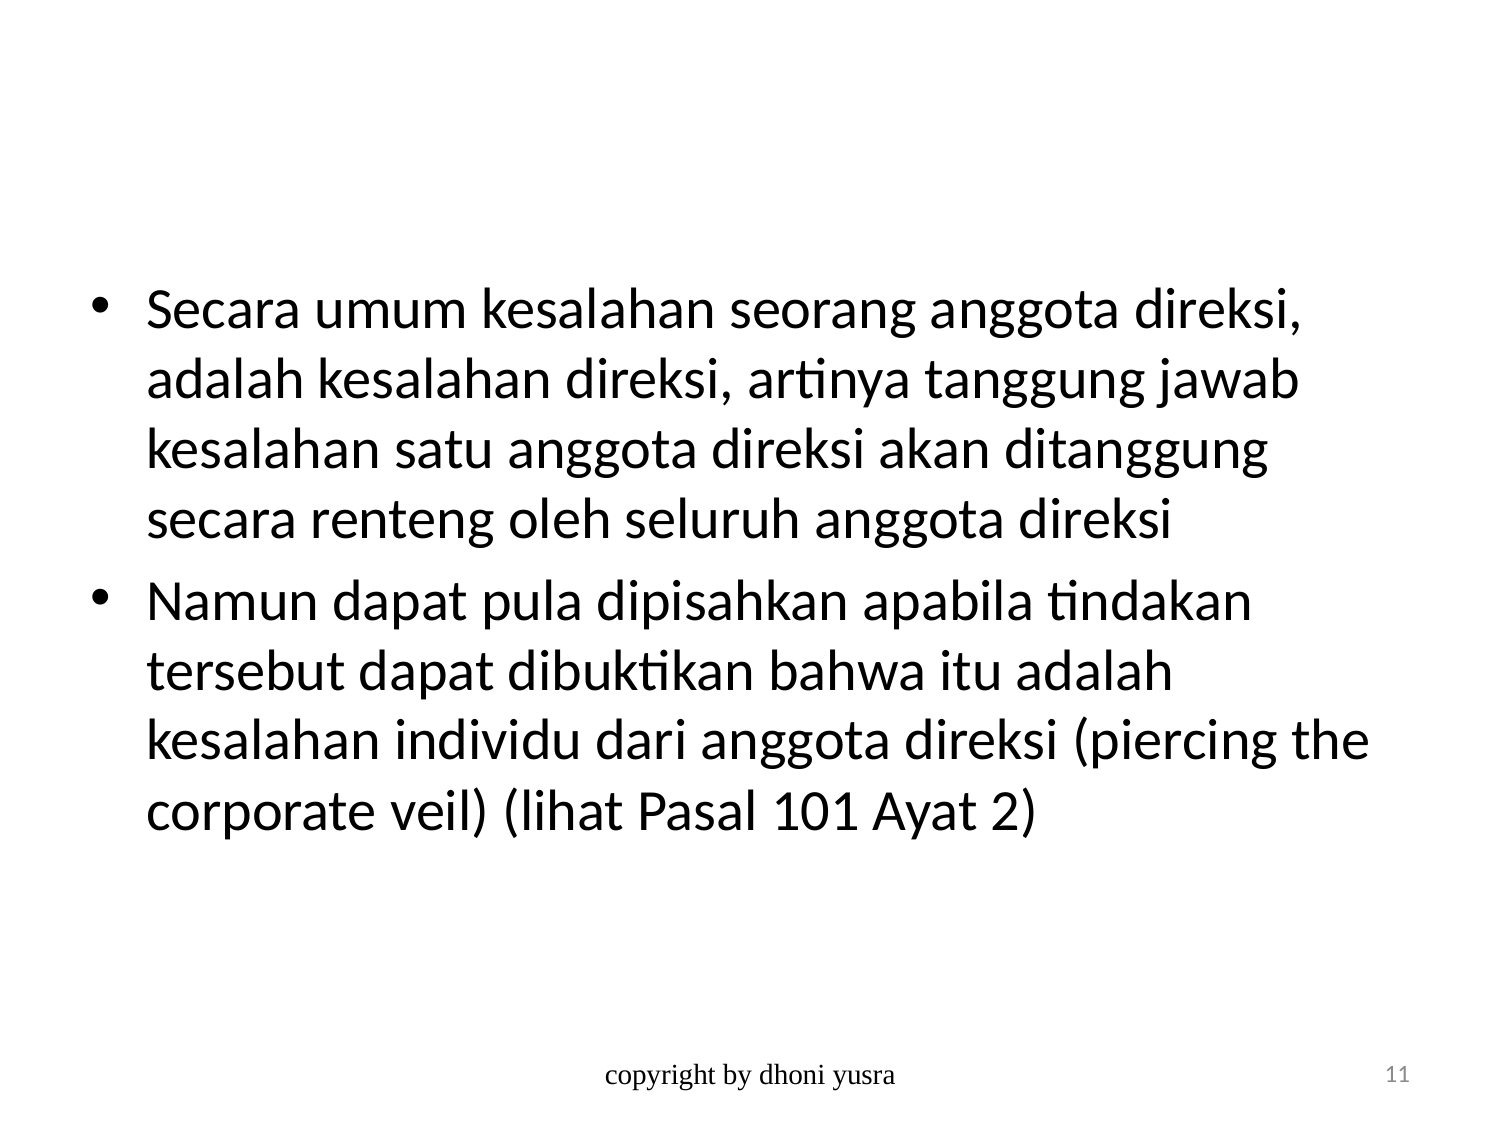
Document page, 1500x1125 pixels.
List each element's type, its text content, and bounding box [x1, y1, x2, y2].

footer copyright by dhoni yusra [512, 1042, 988, 1103]
slide_number 11 [1074, 1042, 1425, 1103]
list Secara umum kesalahan seorang anggota direksi, adalah kesalahan direksi, artinya tanggung jawab kesalahan satu anggota direksi akan ditanggung secara renteng oleh seluruh anggota direksi Namun dapat pula dipisahkan apabila tindakan tersebut dapat dibuktikan bahwa itu adalah kesalahan individu dari anggota direksi (piercing the corporate veil) (lihat Pasal 101 Ayat 2) [75, 262, 1425, 1005]
